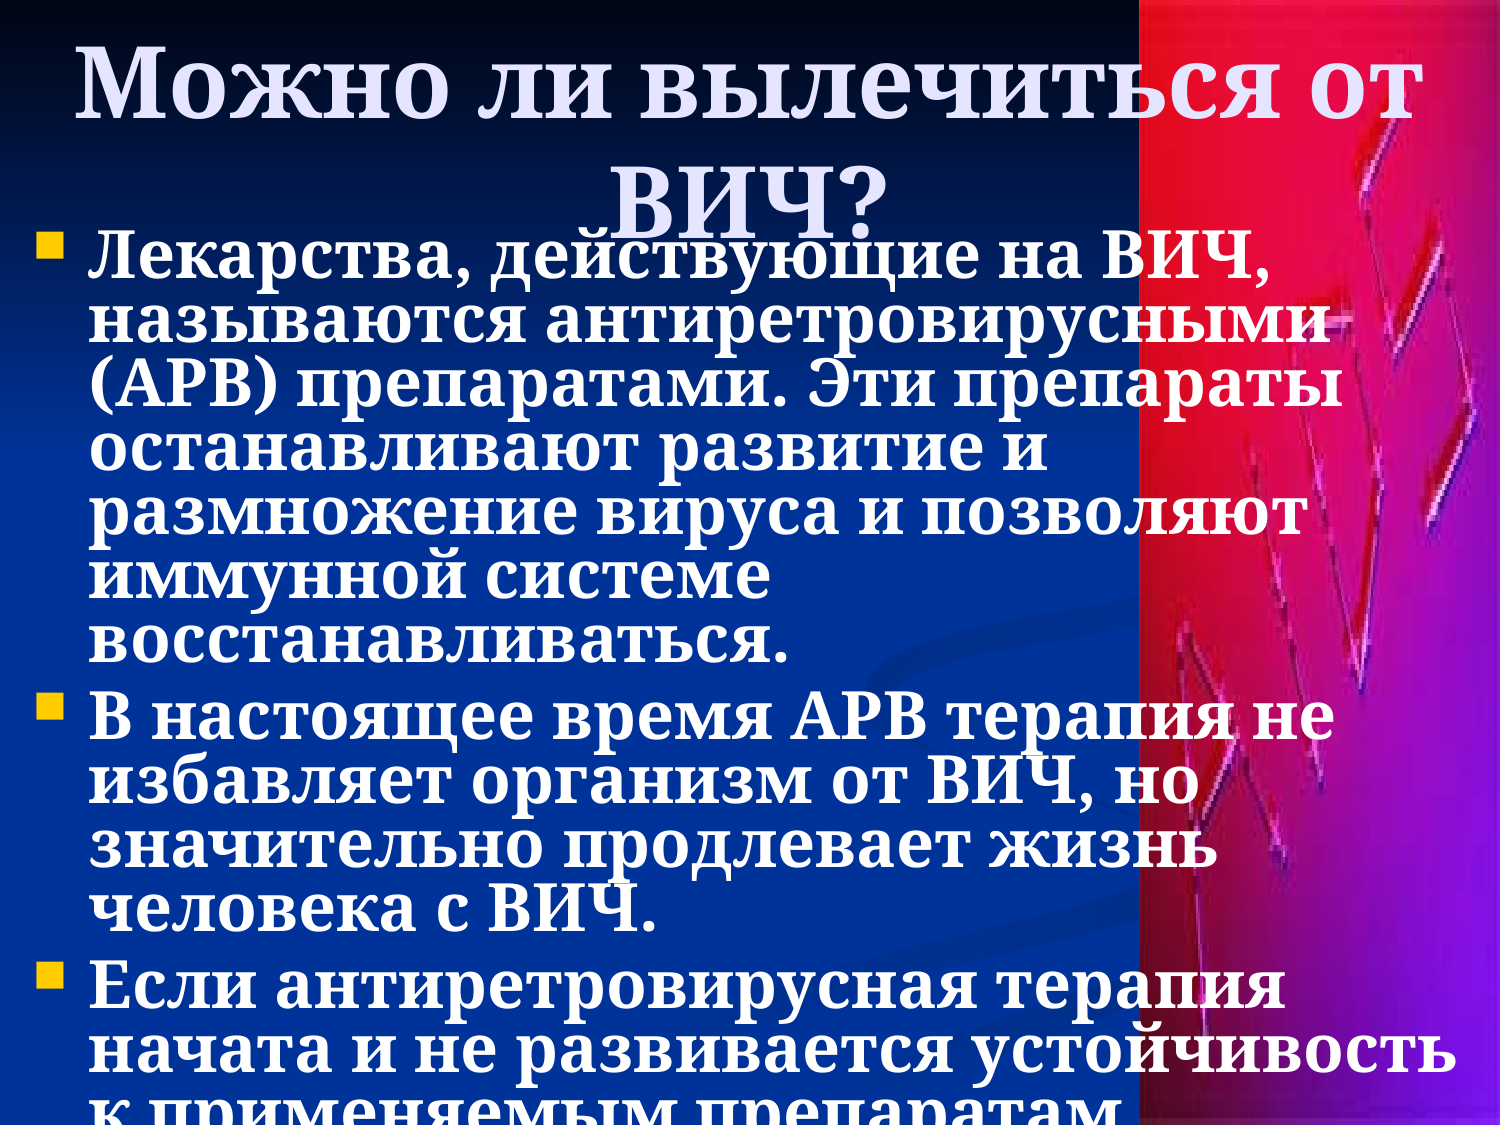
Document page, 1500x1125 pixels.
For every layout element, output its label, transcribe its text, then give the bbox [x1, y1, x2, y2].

list Лекарства, действующие на ВИЧ, называются антиретровирусными (АРВ) препаратами. Эти препараты останавливают развитие и размножение вируса и позволяют иммунной системе восстанавливаться. В настоящее время АРВ терапия не избавляет организм от ВИЧ, но значительно продлевает жизнь человека с ВИЧ. Если антиретровирусная терапия начата и не развивается устойчивость к применяемым препаратам, продолжительность жизни больного составляет 22.5 года. [17, 219, 1134, 1095]
picture [1139, 0, 1500, 1125]
title Можно ли вылечиться от ВИЧ? [0, 44, 1134, 233]
